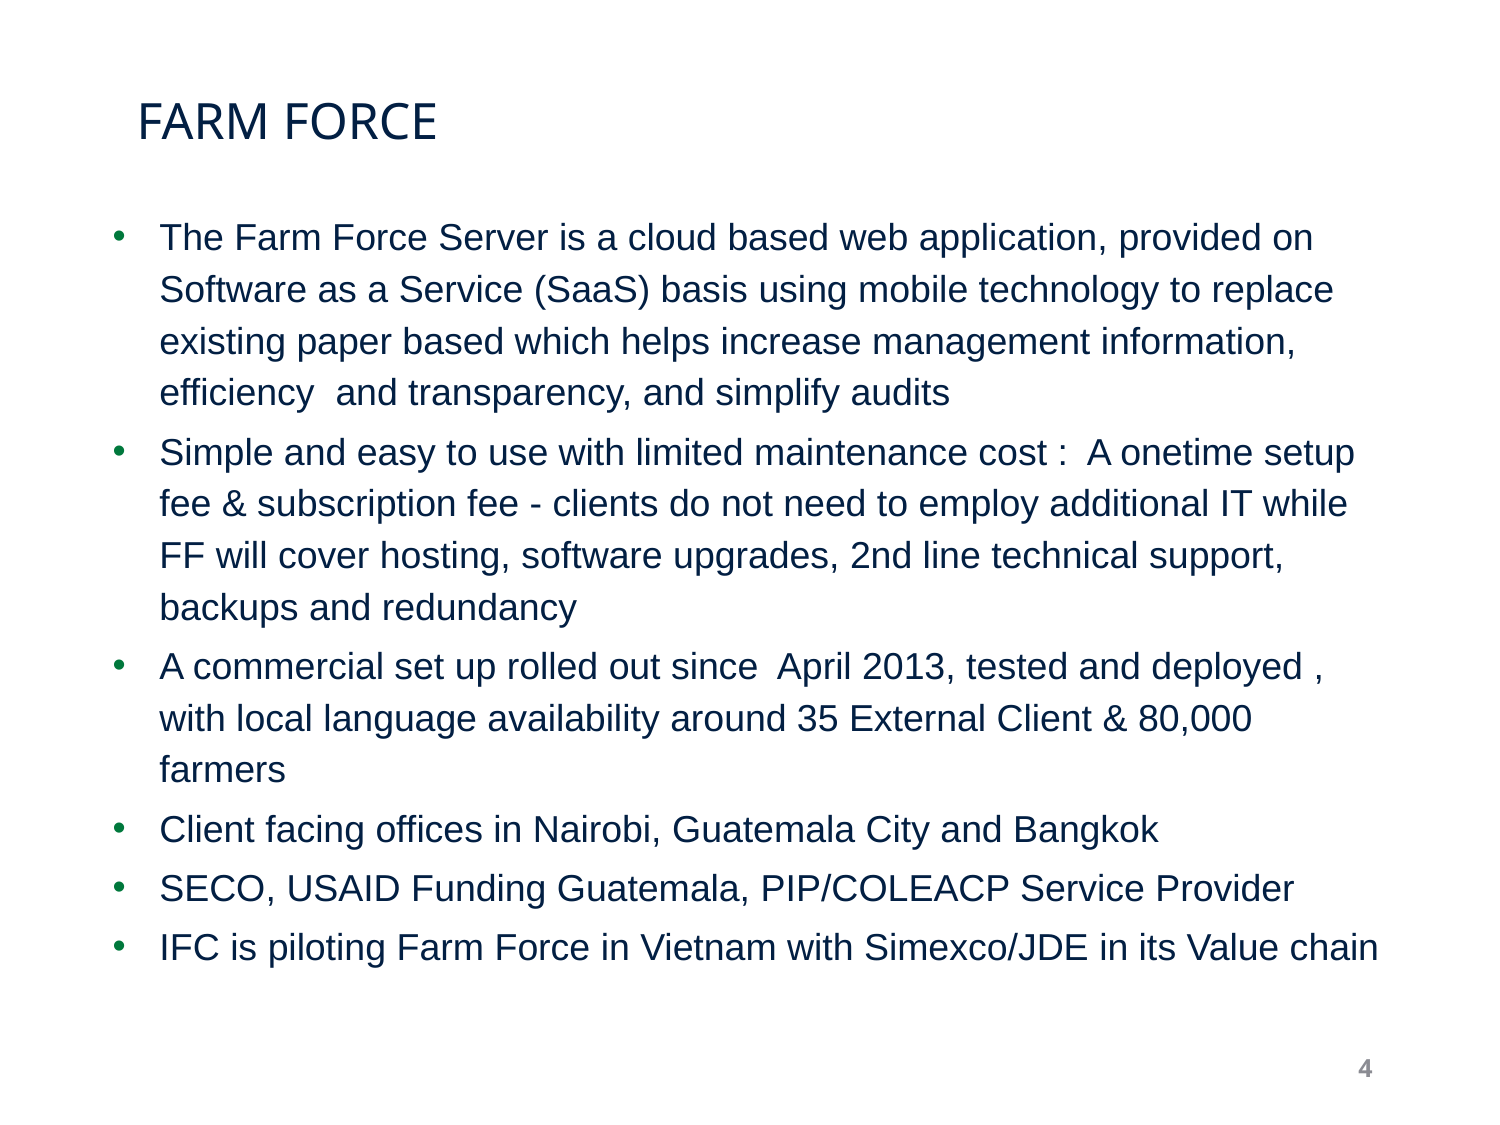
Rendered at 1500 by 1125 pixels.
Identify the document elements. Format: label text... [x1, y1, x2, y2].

list The Farm Force Server is a cloud based web application, provided on Software as a Service (SaaS) basis using mobile technology to replace existing paper based which helps increase management information, efficiency and transparency, and simplify audits Simple and easy to use with limited maintenance cost : A onetime setup fee & subscription fee - clients do not need to employ additional IT while FF will cover hosting, software upgrades, 2nd line technical support, backups and redundancy A commercial set up rolled out since April 2013, tested and deployed , with local language availability around 35 External Client & 80,000 farmers Client facing offices in Nairobi, Guatemala City and Bangkok SECO, USAID Funding Guatemala, PIP/COLEACP Service Provider IFC is piloting Farm Force in Vietnam with Simexco/JDE in its Value chain [112, 206, 1388, 1040]
slide_number 4 [1037, 1039, 1388, 1100]
title farm force [136, 73, 1412, 167]
